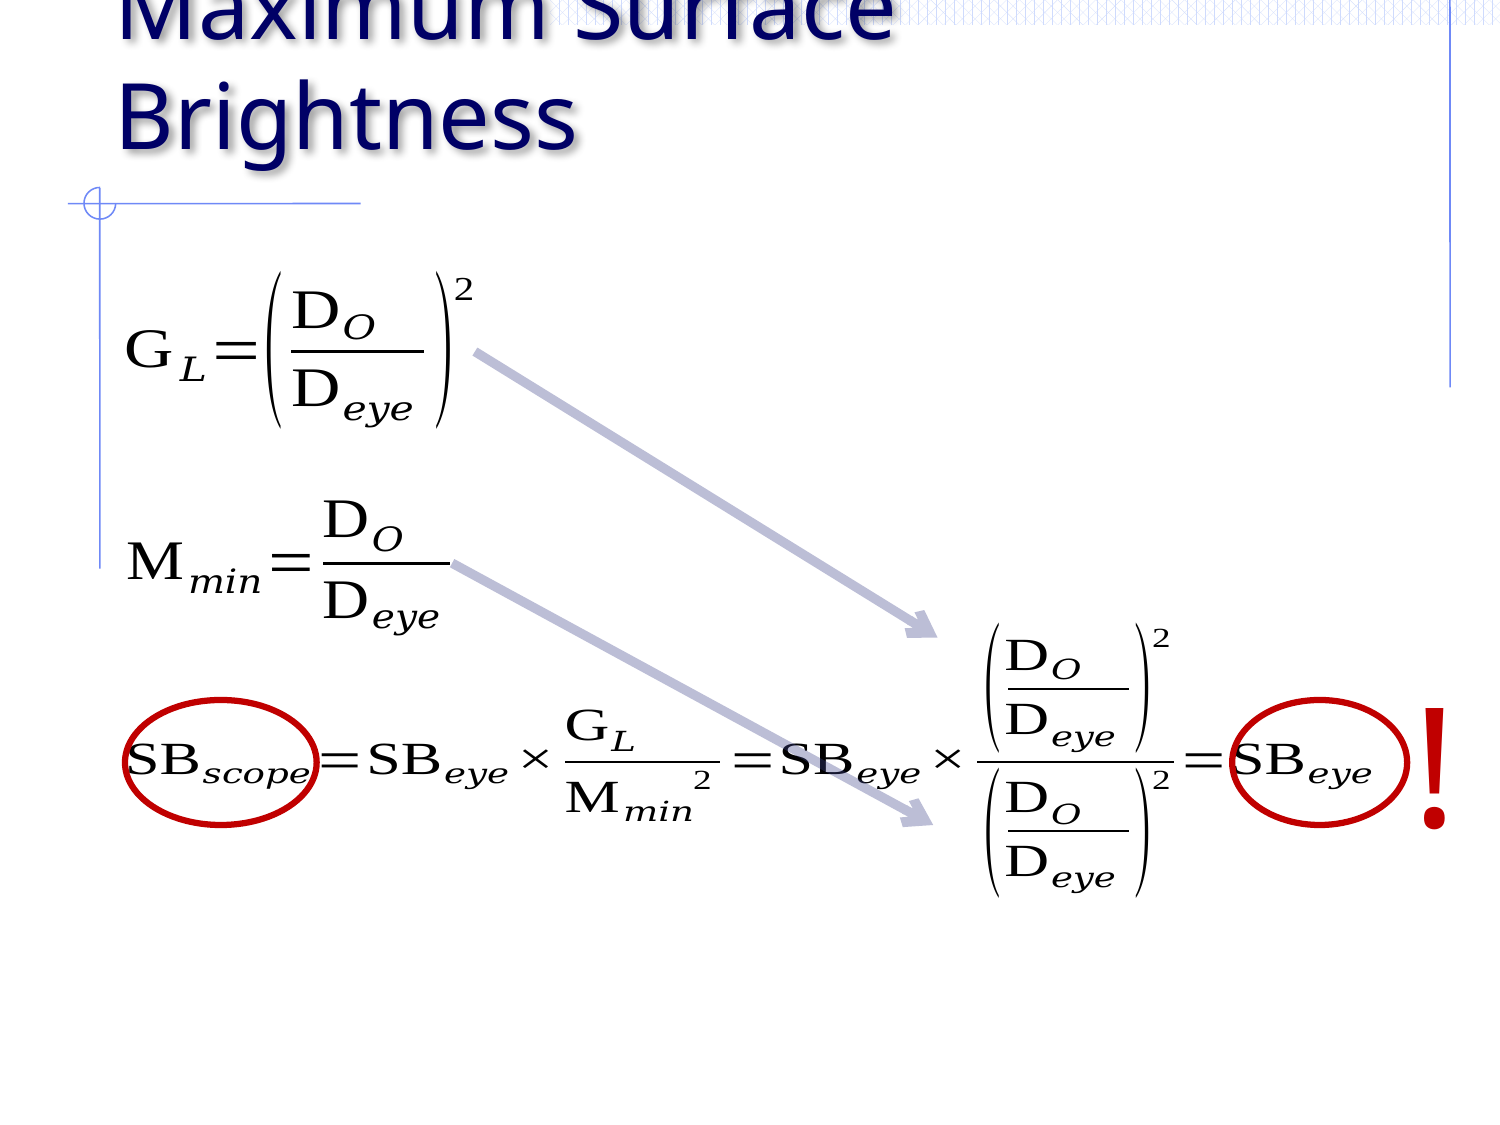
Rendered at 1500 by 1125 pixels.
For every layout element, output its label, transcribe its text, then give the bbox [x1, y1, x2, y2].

title Maximum Surface Brightness [99, 50, 1375, 175]
text_box [1232, 699, 1397, 826]
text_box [451, 562, 934, 826]
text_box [474, 351, 938, 567]
text_box ! [1397, 653, 1472, 869]
text_box [124, 699, 317, 826]
